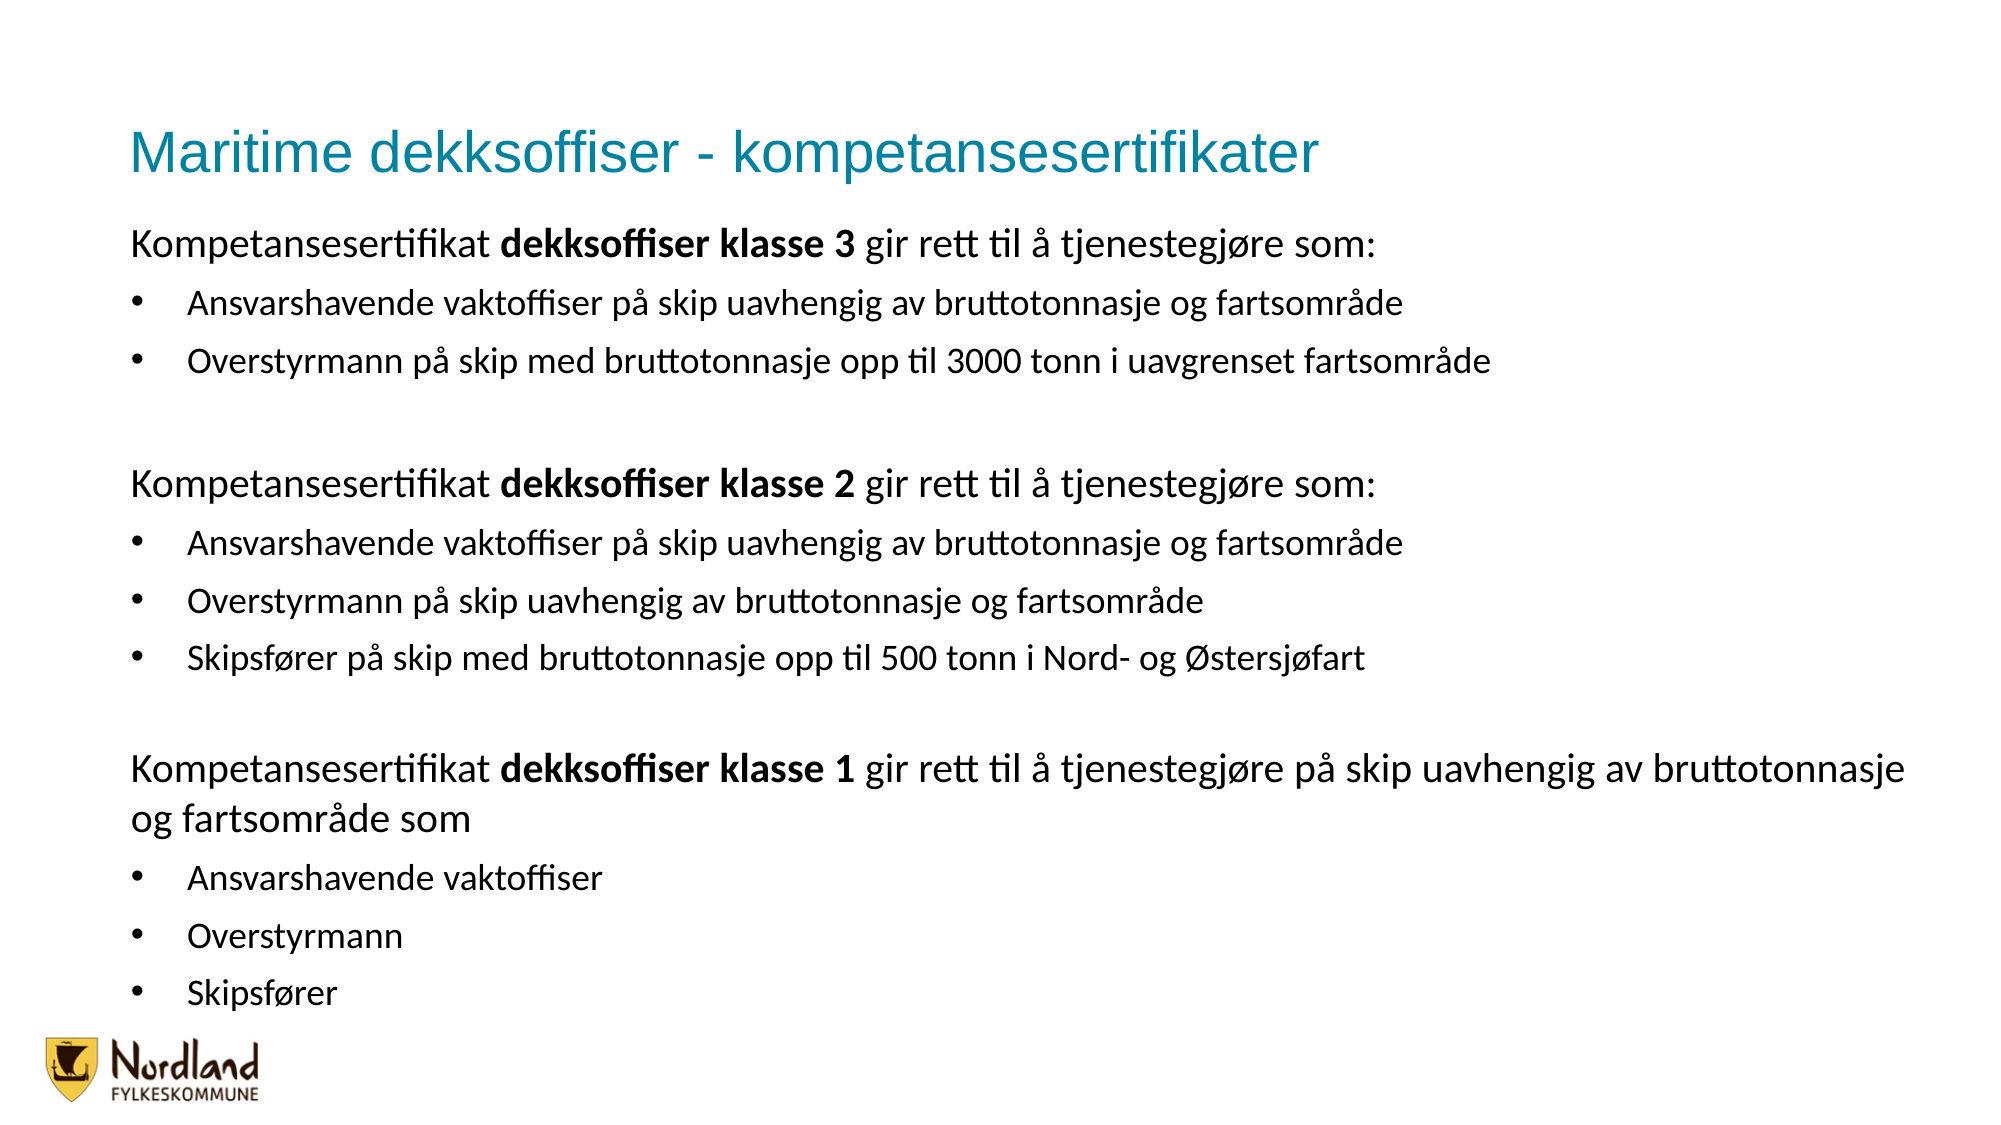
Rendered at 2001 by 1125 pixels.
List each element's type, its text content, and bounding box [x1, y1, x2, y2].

text_box Kompetansesertifikat dekksoffiser klasse 3 gir rett til å tjenestegjøre som: Ansvarshavende vaktoffiser på skip uavhengig av bruttotonnasje og fartsområde Overstyrmann på skip med bruttotonnasje opp til 3000 tonn i uavgrenset fartsområde Kompetansesertifikat dekksoffiser klasse 2 gir rett til å tjenestegjøre som: Ansvarshavende vaktoffiser på skip uavhengig av bruttotonnasje og fartsområde Overstyrmann på skip uavhengig av bruttotonnasje og fartsområde Skipsfører på skip med bruttotonnasje opp til 500 tonn i Nord- og Østersjøfart Kompetansesertifikat dekksoffiser klasse 1 gir rett til å tjenestegjøre på skip uavhengig av bruttotonnasje og fartsområde som Ansvarshavende vaktoffiser Overstyrmann Skipsfører [116, 208, 1945, 1021]
text_box Maritime dekksoffiser - kompetansesertifikater [114, 90, 1887, 209]
picture [0, 893, 1071, 1125]
